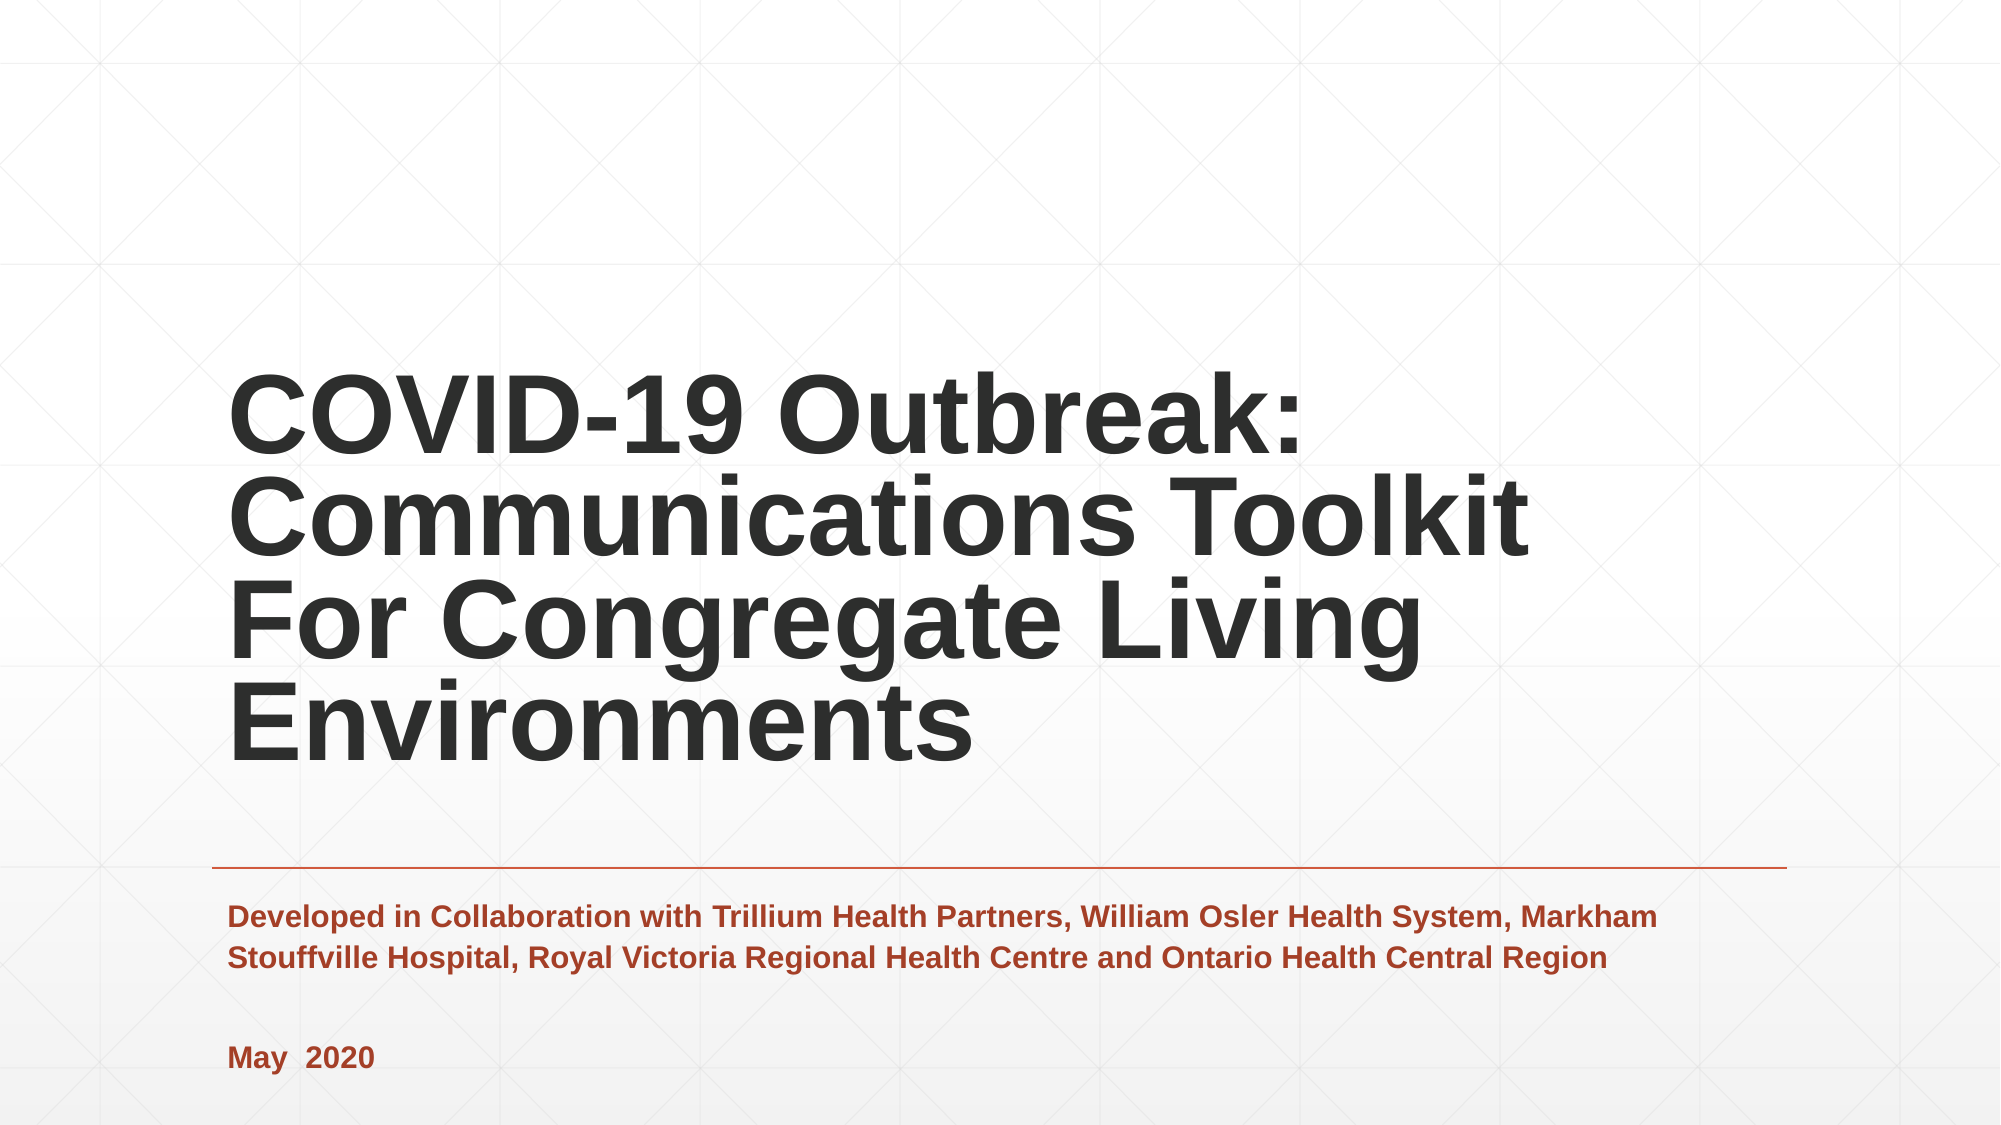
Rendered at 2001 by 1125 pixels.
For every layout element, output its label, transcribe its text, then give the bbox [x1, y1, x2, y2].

title COVID-19 Outbreak: Communications Toolkit For Congregate Living Environments [212, 234, 1788, 789]
subtitle Developed in Collaboration with Trillium Health Partners, William Osler Health System, Markham Stouffville Hospital, Royal Victoria Regional Health Centre and Ontario Health Central Region May 2020 [212, 884, 1788, 1086]
